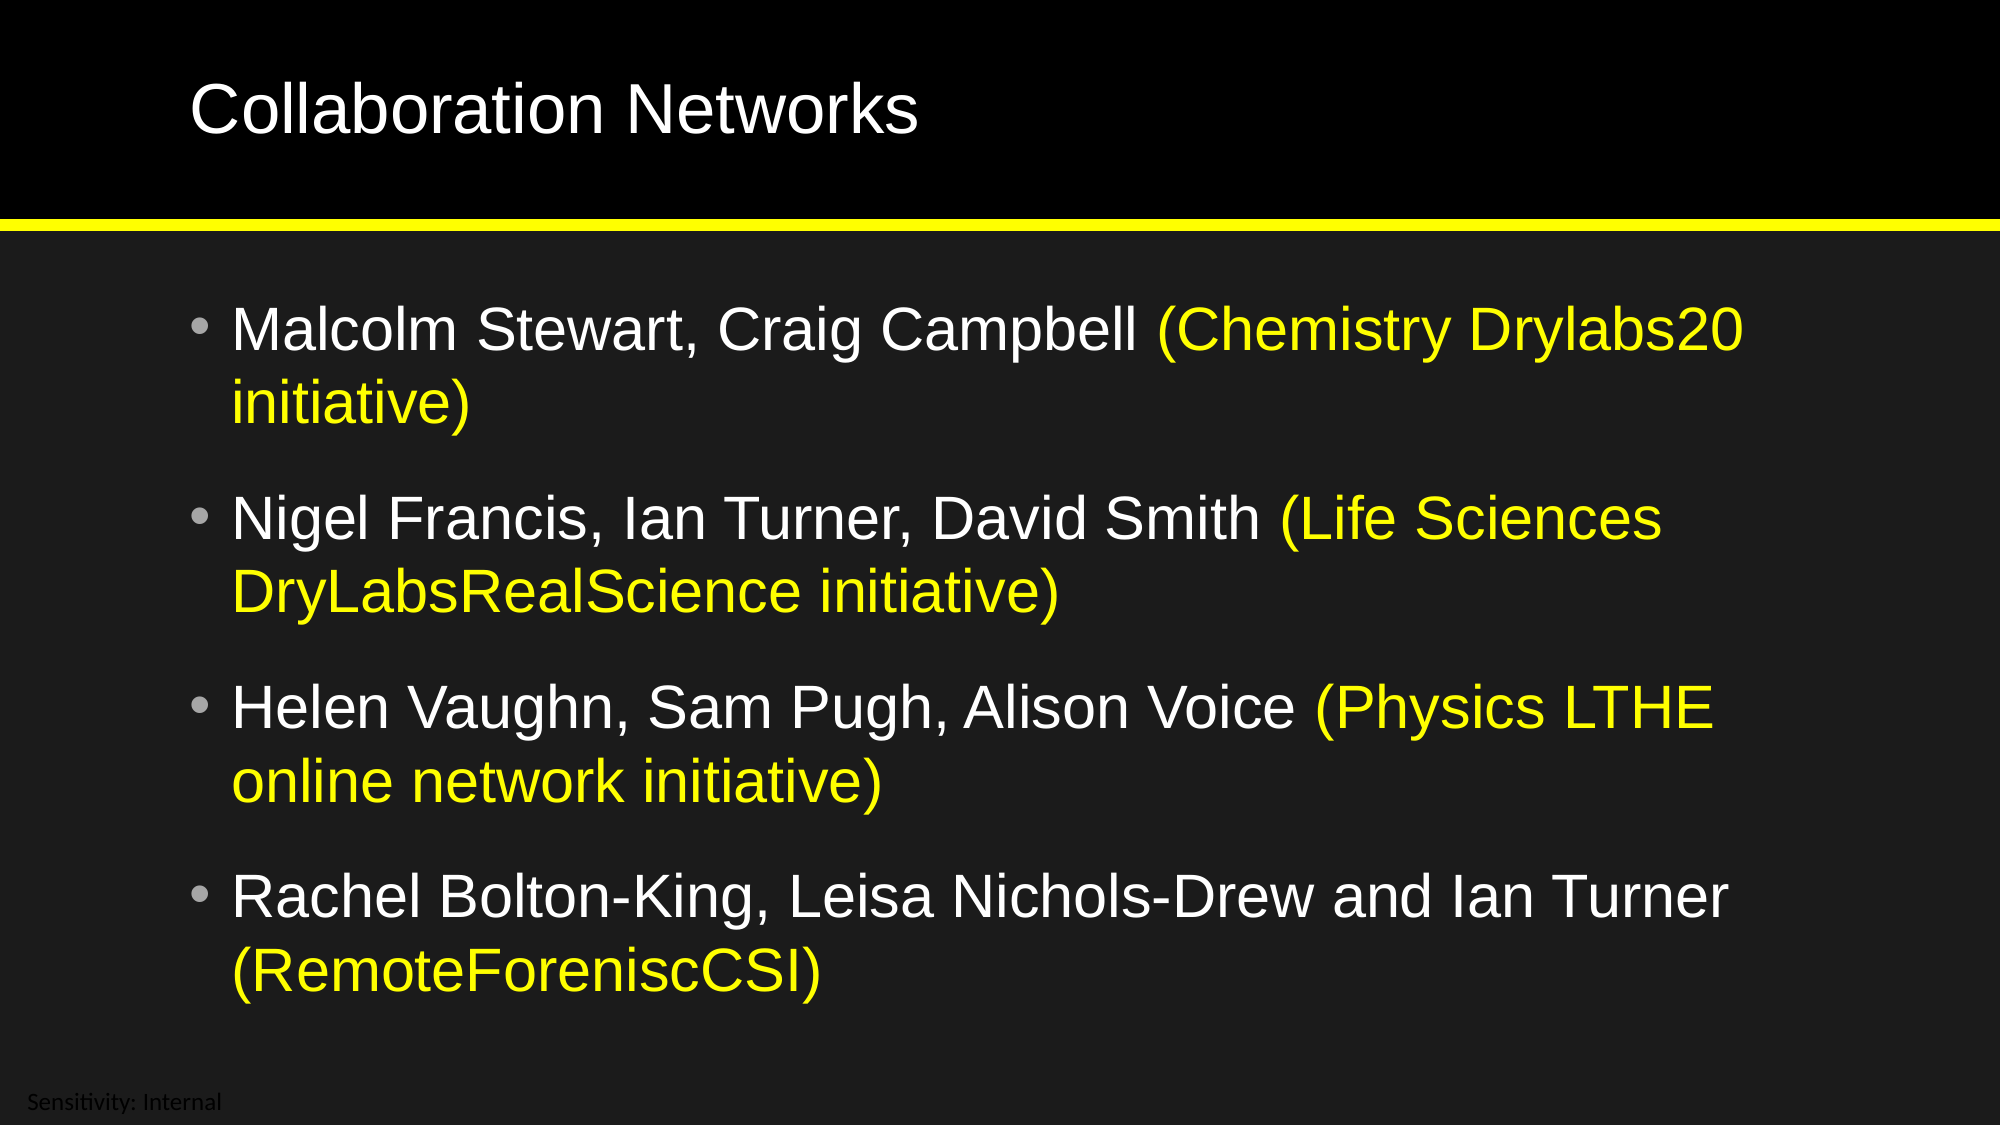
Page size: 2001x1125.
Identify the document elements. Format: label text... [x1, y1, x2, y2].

title Collaboration Networks [174, 20, 1825, 201]
list Malcolm Stewart, Craig Campbell (Chemistry Drylabs20 initiative) Nigel Francis, Ian Turner, David Smith (Life Sciences DryLabsRealScience initiative) Helen Vaughn, Sam Pugh, Alison Voice (Physics LTHE online network initiative) Rachel Bolton-King, Leisa Nichols-Drew and Ian Turner (RemoteForeniscCSI) [174, 281, 1825, 1013]
